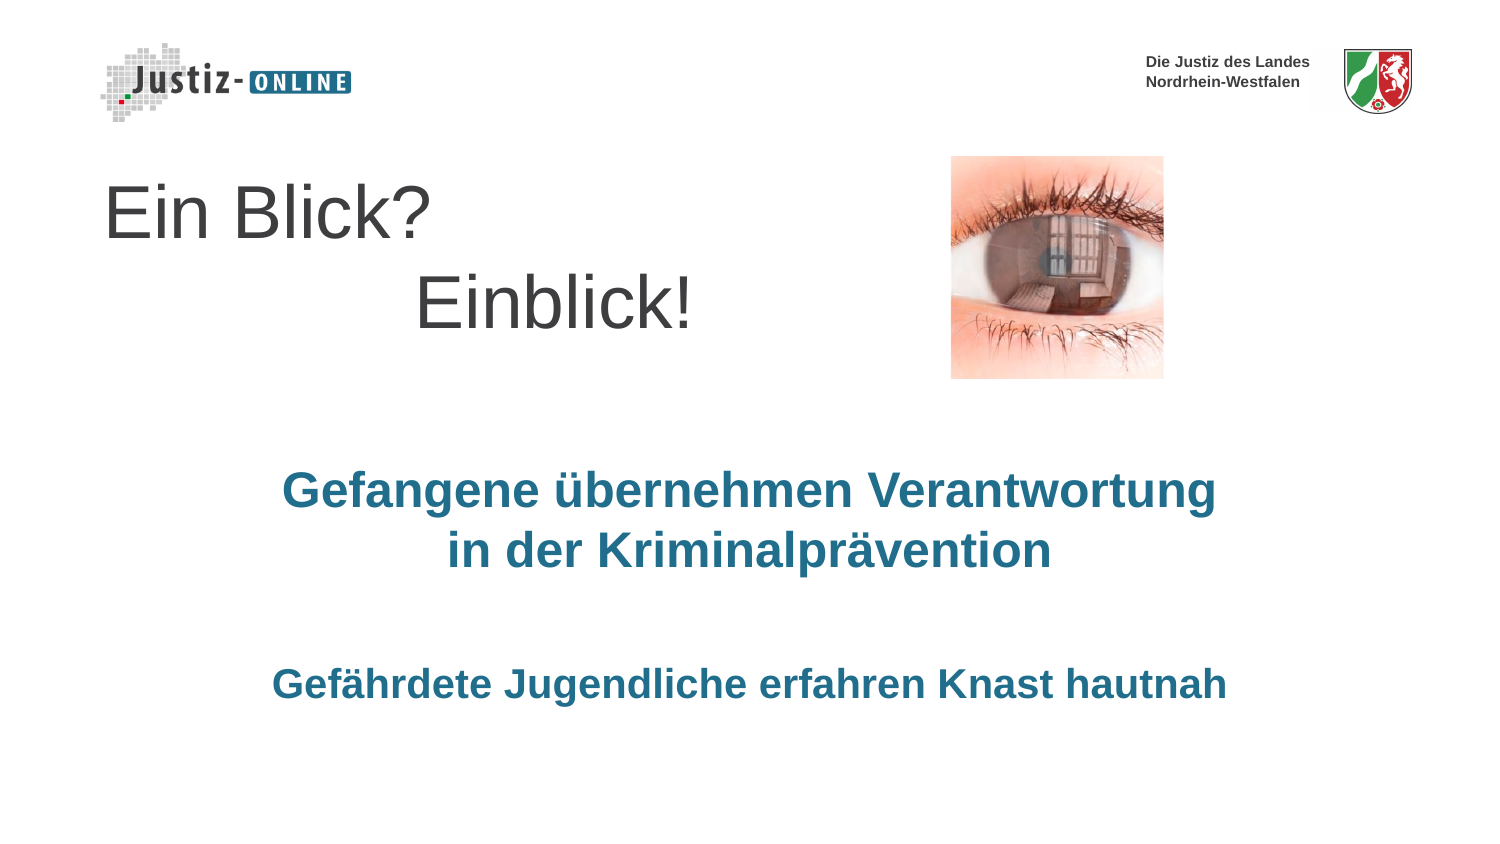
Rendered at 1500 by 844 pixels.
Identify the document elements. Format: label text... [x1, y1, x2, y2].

picture [88, 39, 363, 125]
text_box Ein Blick? Einblick! [88, 156, 748, 422]
picture [1310, 49, 1412, 114]
text_box [748, 154, 1500, 424]
picture [950, 156, 1164, 379]
title Gefangene übernehmen Verantwortung in der Kriminalprävention Gefährdete Jugendliche erfahren Knast hautnah [88, 456, 1412, 777]
